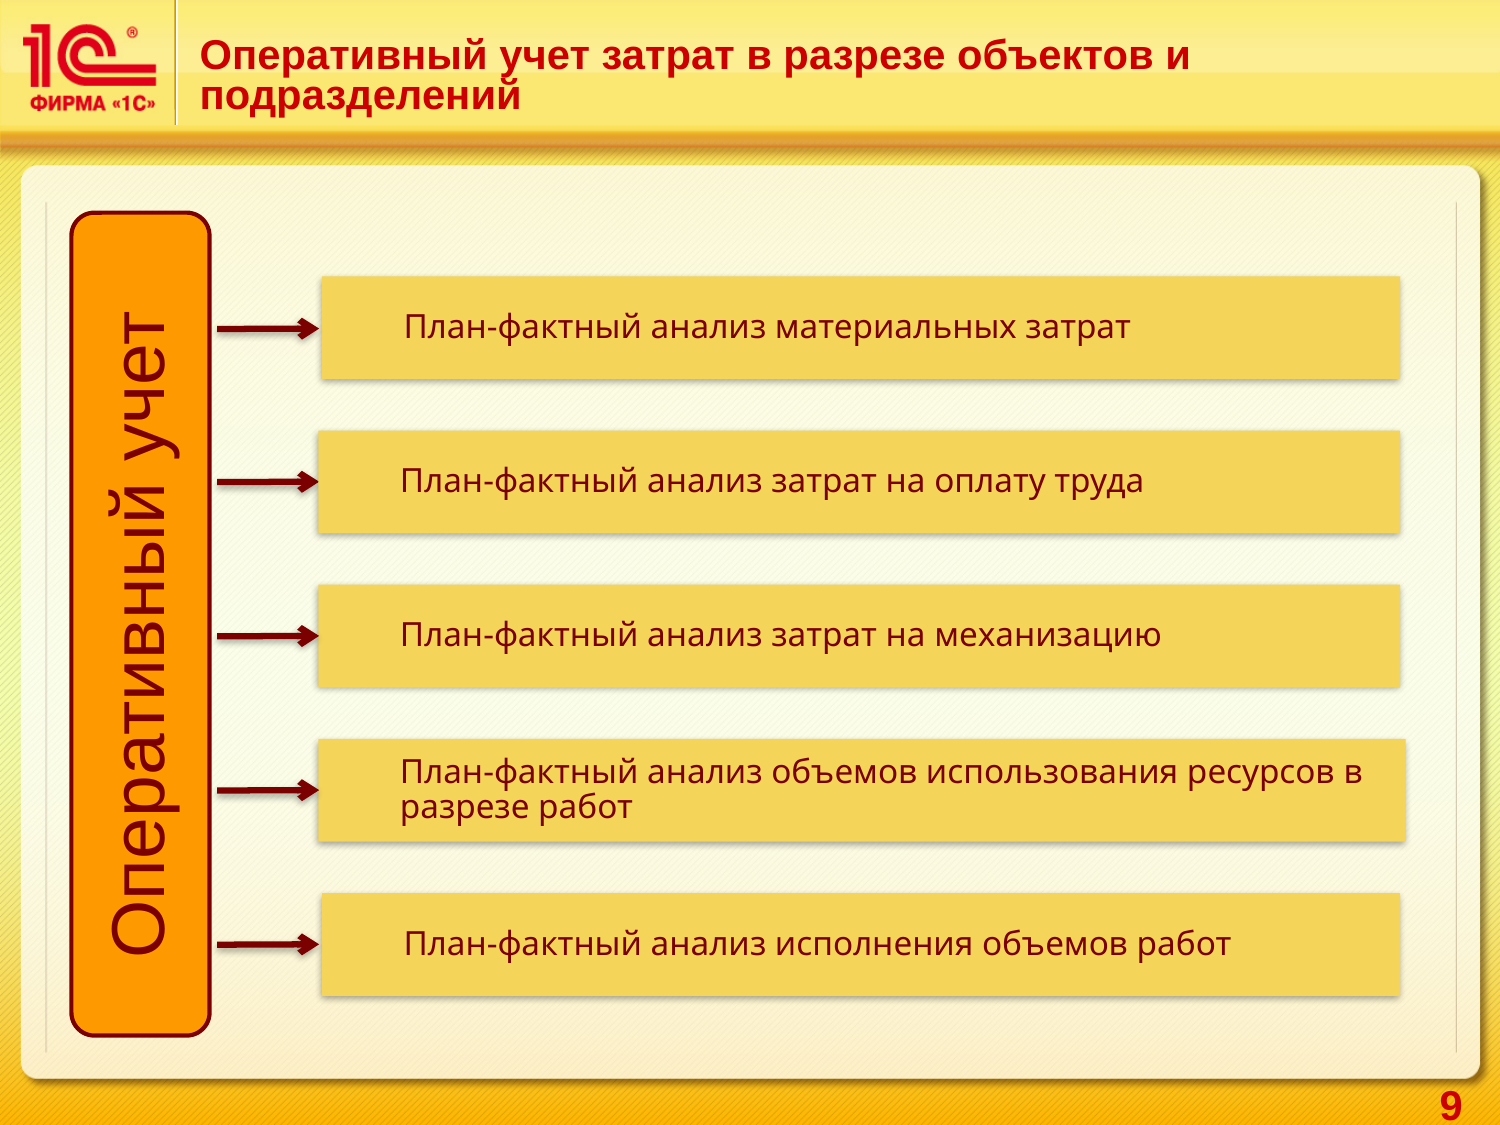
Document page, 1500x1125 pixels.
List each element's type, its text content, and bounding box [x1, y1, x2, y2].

text_box План-фактный анализ затрат на механизацию [899, 584, 1401, 688]
text_box План-фактный анализ затрат на оплату труда [318, 430, 1401, 534]
text_box План-фактный анализ материальных затрат [321, 276, 1401, 380]
title Оперативный учет затрат в разрезе объектов и подразделений [184, 2, 1473, 153]
picture [0, 0, 1500, 1125]
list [71, 553, 895, 695]
text_box План-фактный анализ объемов использования ресурсов в разрезе работ [318, 738, 1406, 842]
text_box План-фактный анализ исполнения объемов работ [321, 893, 1401, 996]
